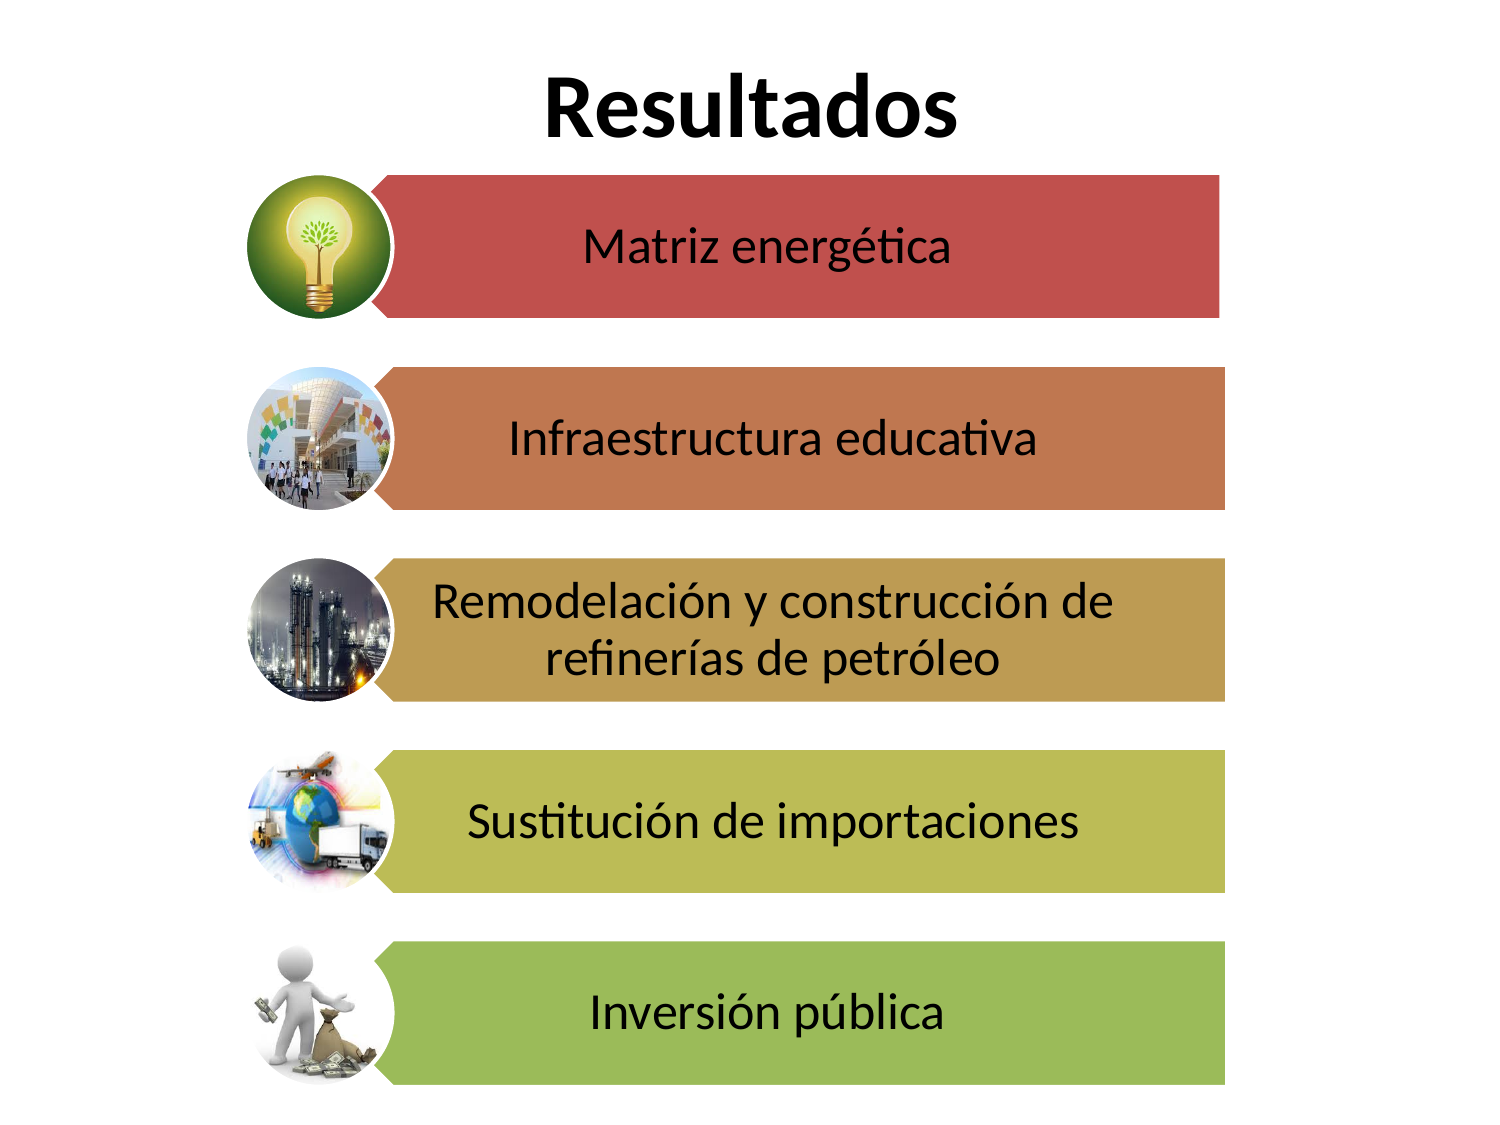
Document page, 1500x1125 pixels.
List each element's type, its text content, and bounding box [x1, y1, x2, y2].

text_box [52, 172, 1420, 1088]
title Resultados [76, 7, 1427, 195]
